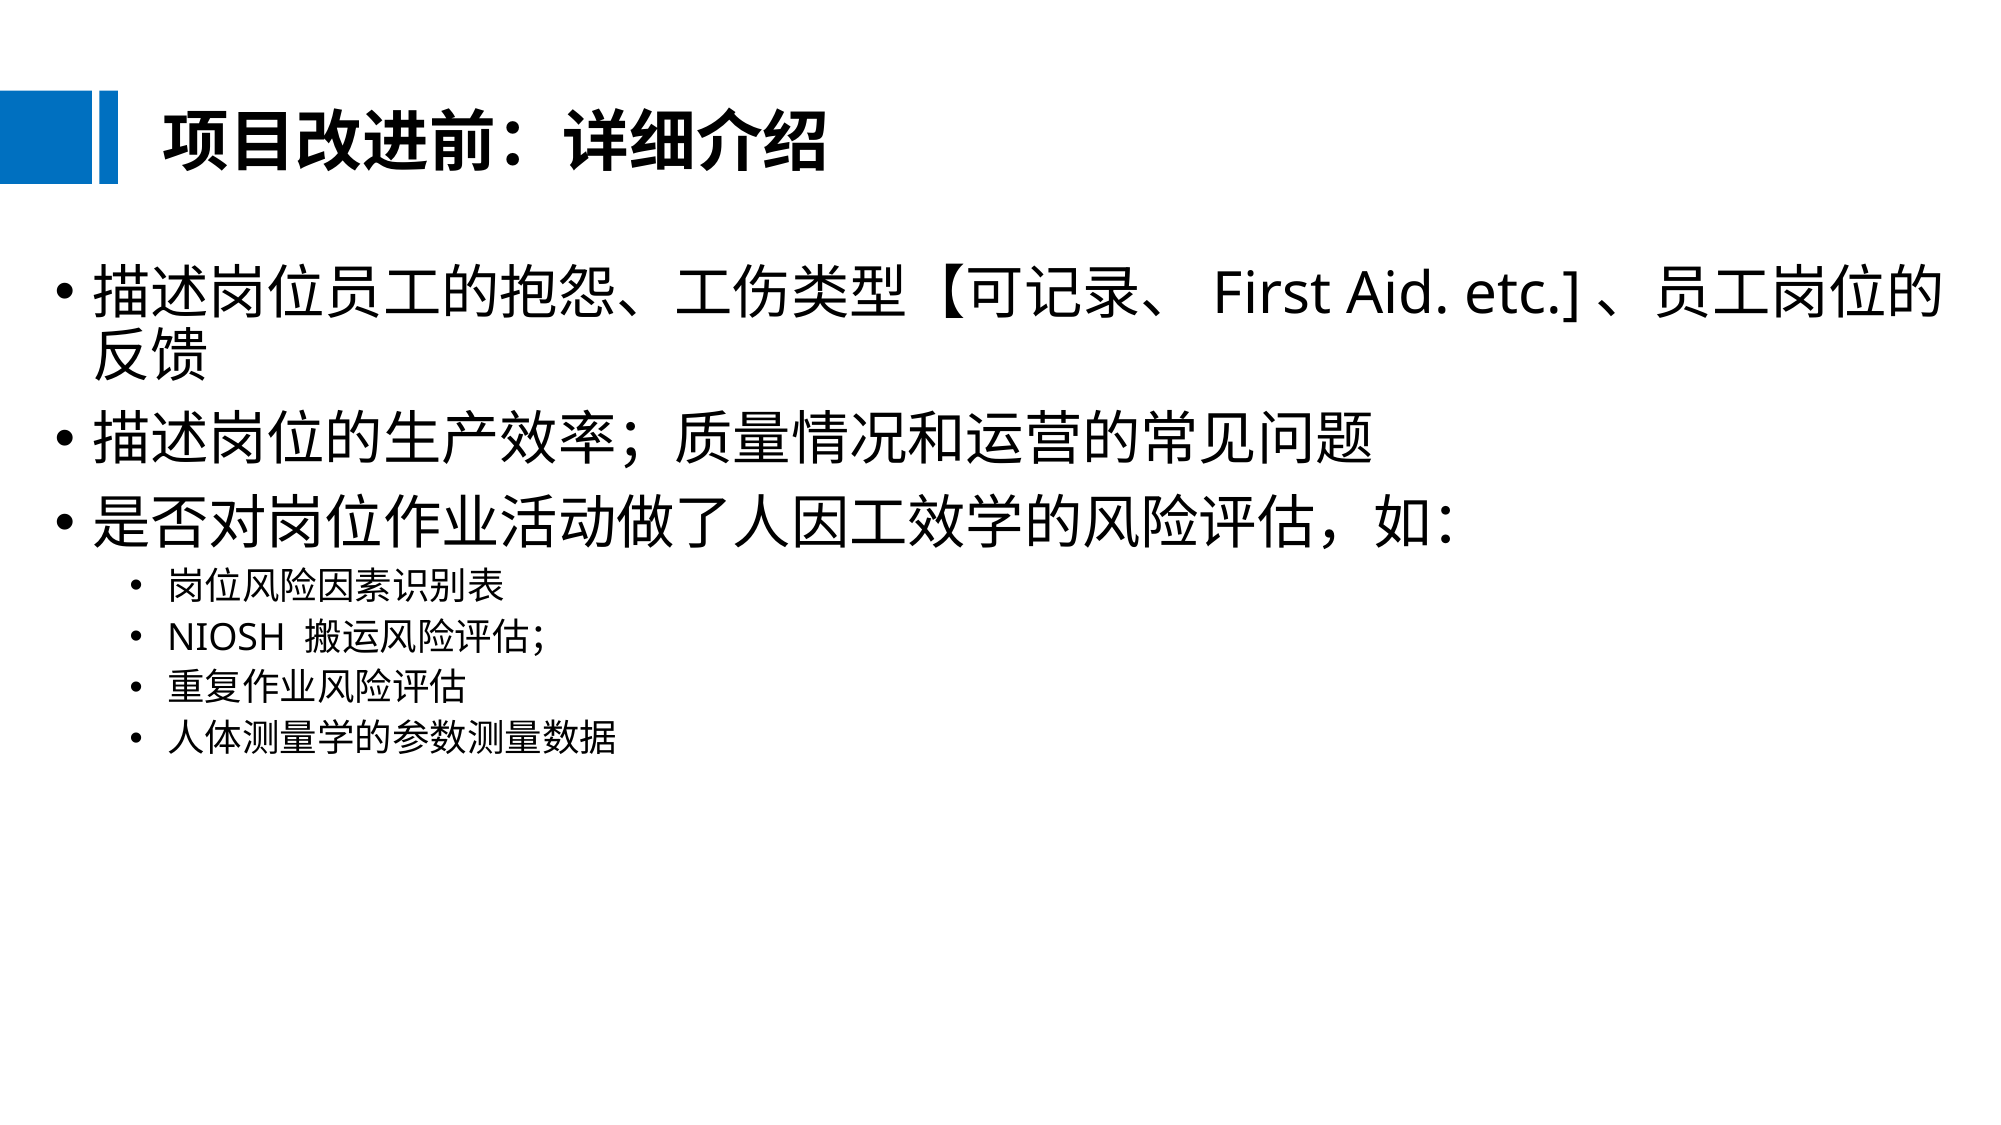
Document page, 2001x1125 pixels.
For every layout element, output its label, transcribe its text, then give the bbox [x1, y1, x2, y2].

list 项目改进前：详细介绍 [147, 96, 1377, 191]
list 描述岗位员工的抱怨、工伤类型【可记录、First Aid. etc.]、员工岗位的反馈 描述岗位的生产效率；质量情况和运营的常见问题 是否对岗位作业活动做了人因工效学的风险评估，如： 岗位风险因素识别表 NIOSH 搬运风险评估； 重复作业风险评估 人体测量学的参数测量数据 [39, 255, 1964, 1090]
